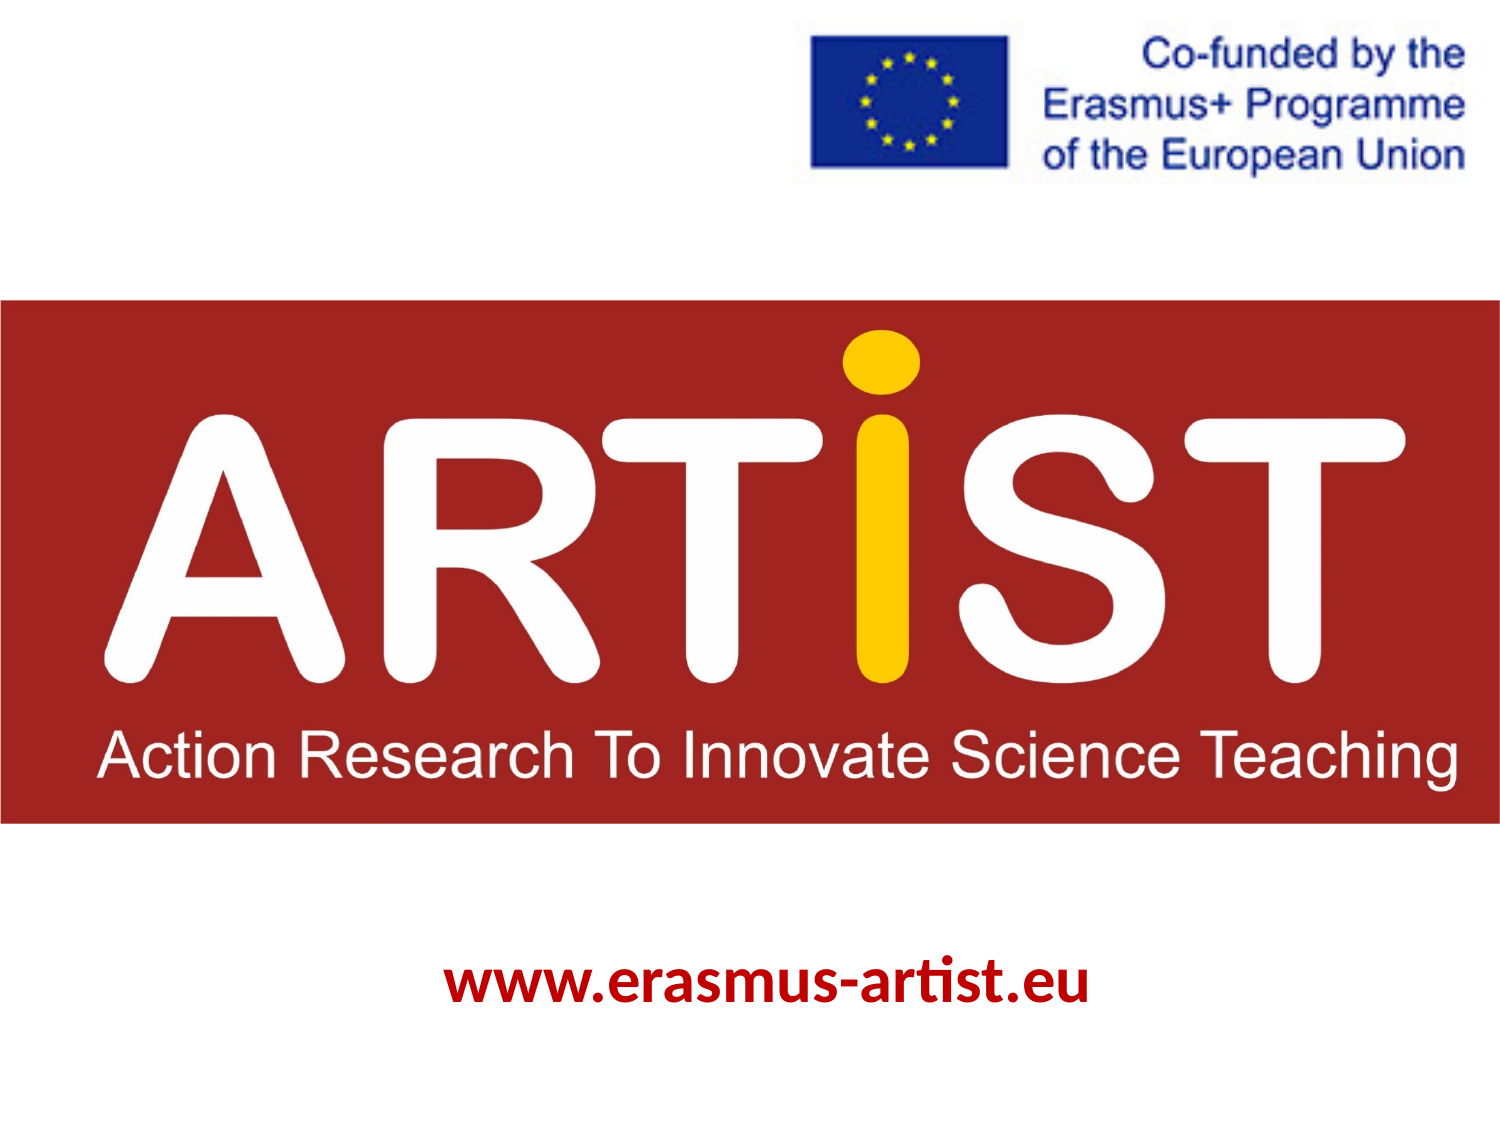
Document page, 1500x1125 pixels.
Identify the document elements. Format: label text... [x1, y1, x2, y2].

text_box www.erasmus-artist.eu [383, 928, 1152, 1024]
picture [771, 0, 1500, 209]
picture [0, 300, 1500, 825]
